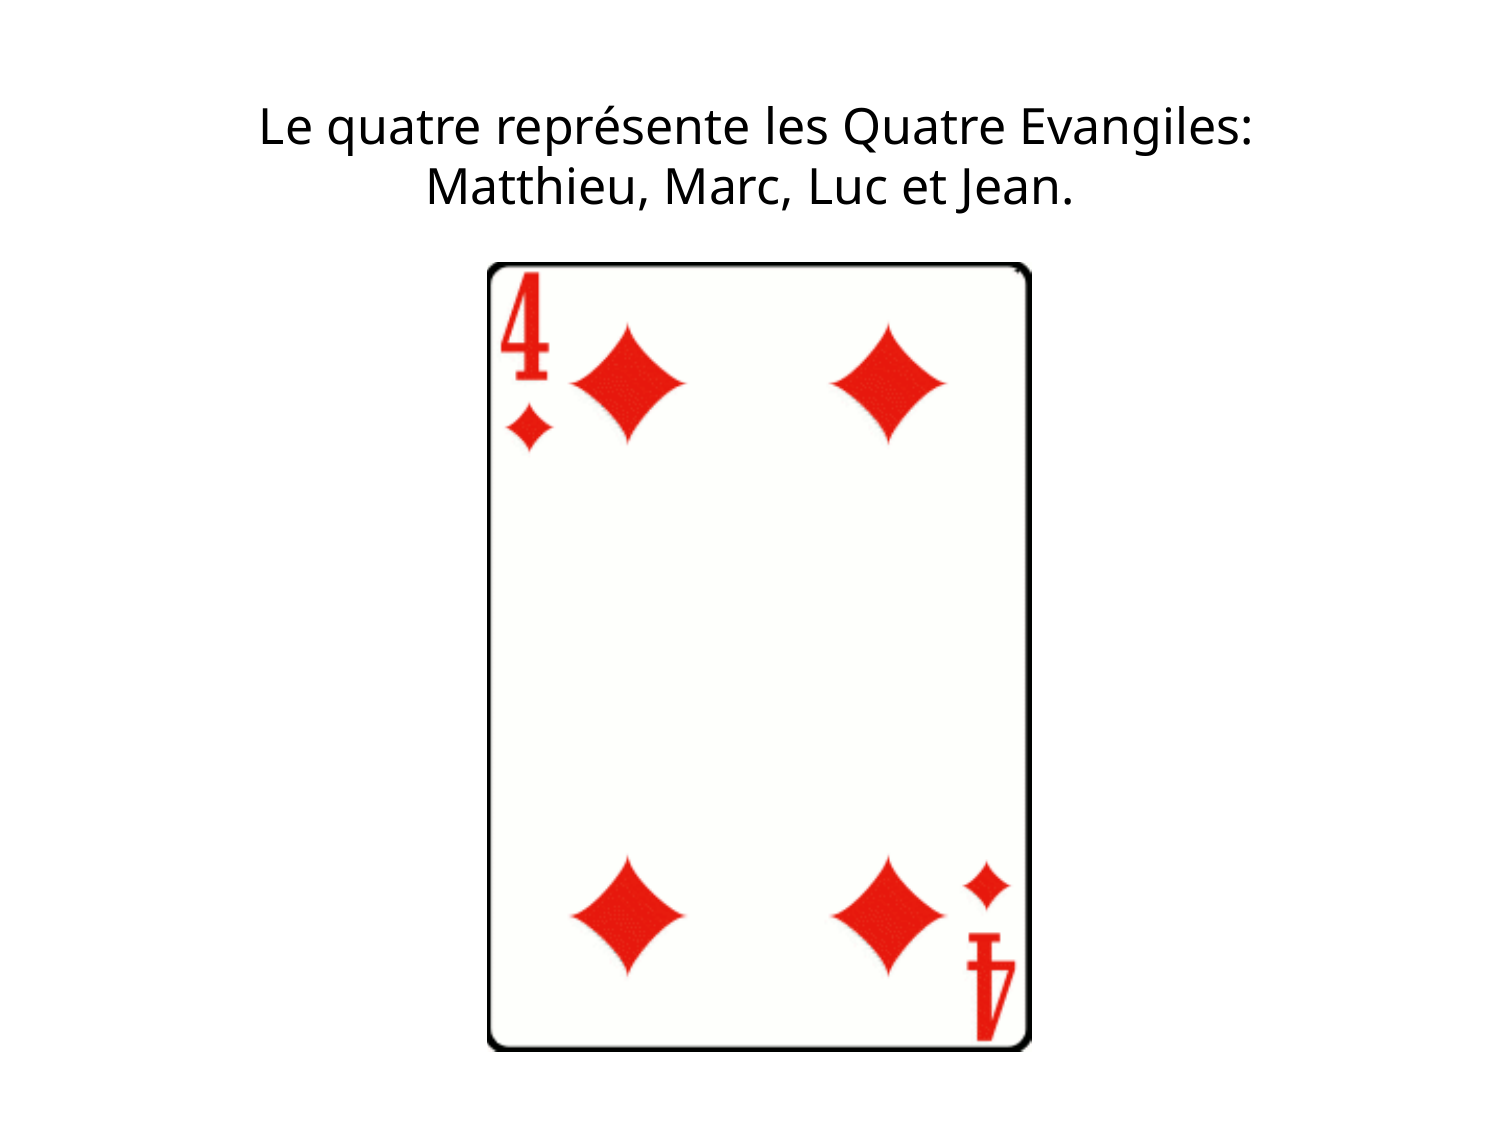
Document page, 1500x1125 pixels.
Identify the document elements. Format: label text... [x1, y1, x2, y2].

text_box Le quatre représente les Quatre Evangiles: Matthieu, Marc, Luc et Jean. [244, 87, 1270, 223]
picture [487, 262, 1032, 1053]
